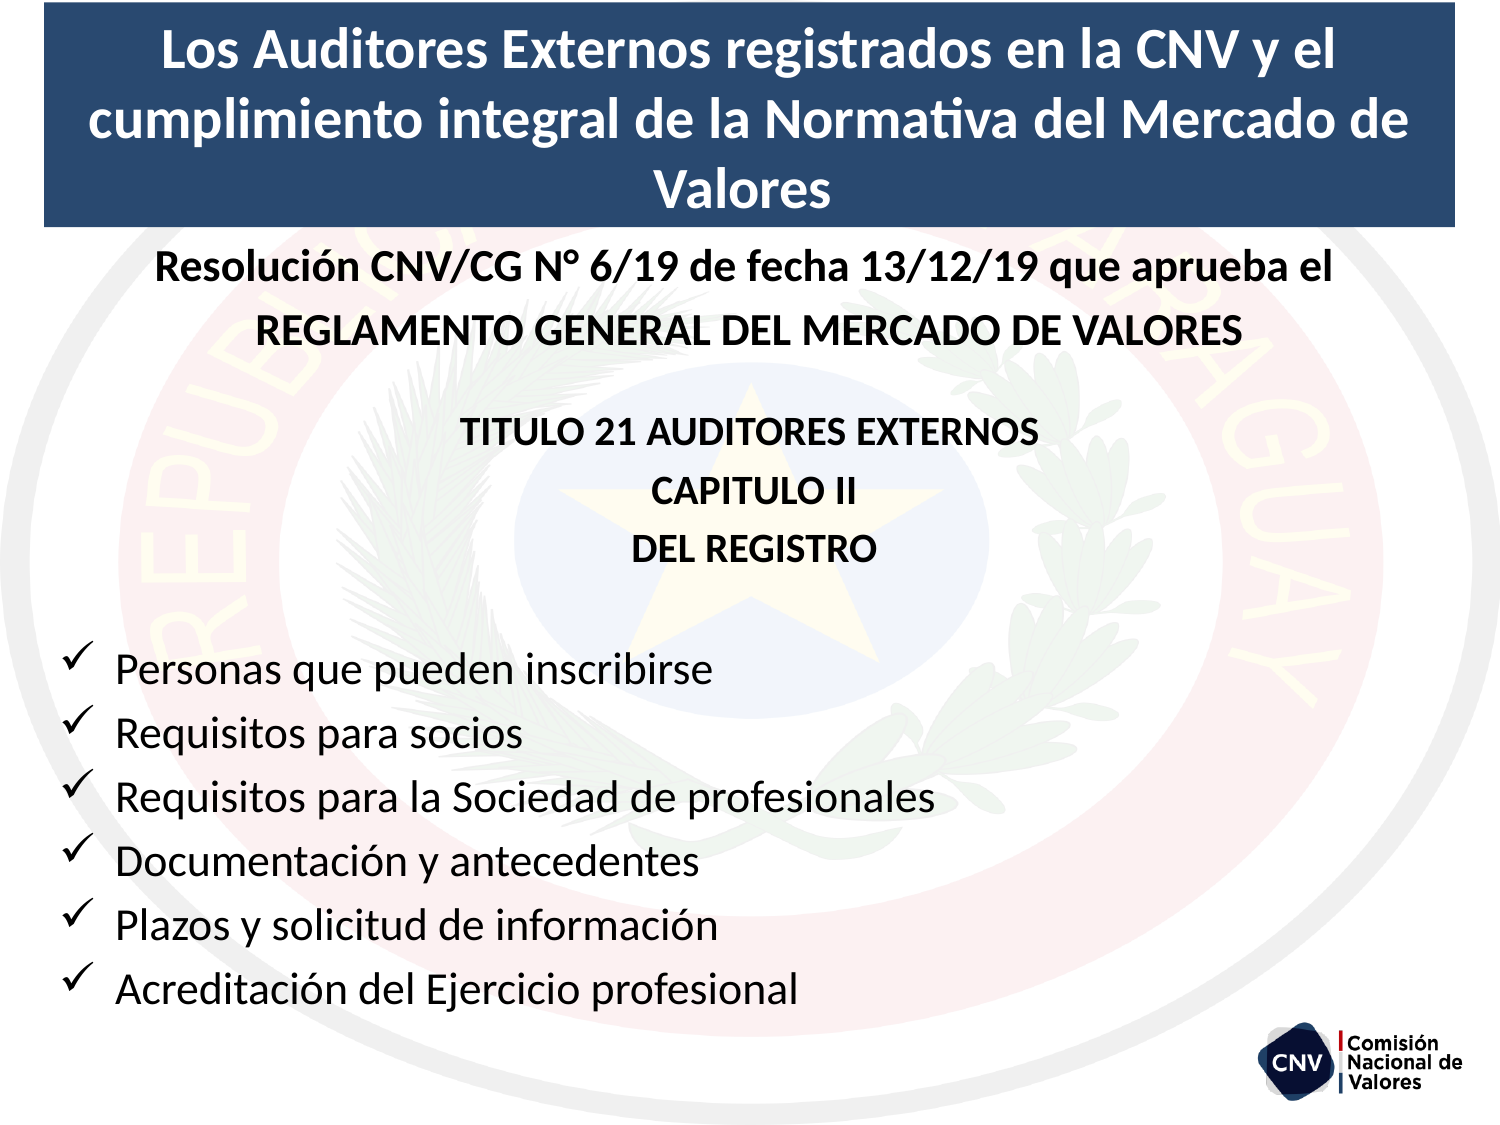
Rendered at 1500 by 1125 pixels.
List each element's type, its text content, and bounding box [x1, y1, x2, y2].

text_box Resolución CNV/CG N° 6/19 de fecha 13/12/19 que aprueba el REGLAMENTO GENERAL DEL MERCADO DE VALORES TITULO 21 AUDITORES EXTERNOS CAPITULO II DEL REGISTRO Personas que pueden inscribirse Requisitos para socios Requisitos para la Sociedad de profesionales Documentación y antecedentes Plazos y solicitud de información Acreditación del Ejercicio profesional [44, 228, 1455, 1022]
text_box Los Auditores Externos registrados en la CNV y el cumplimiento integral de la Normativa del Mercado de Valores [44, 2, 1455, 228]
picture [1204, 977, 1500, 1125]
